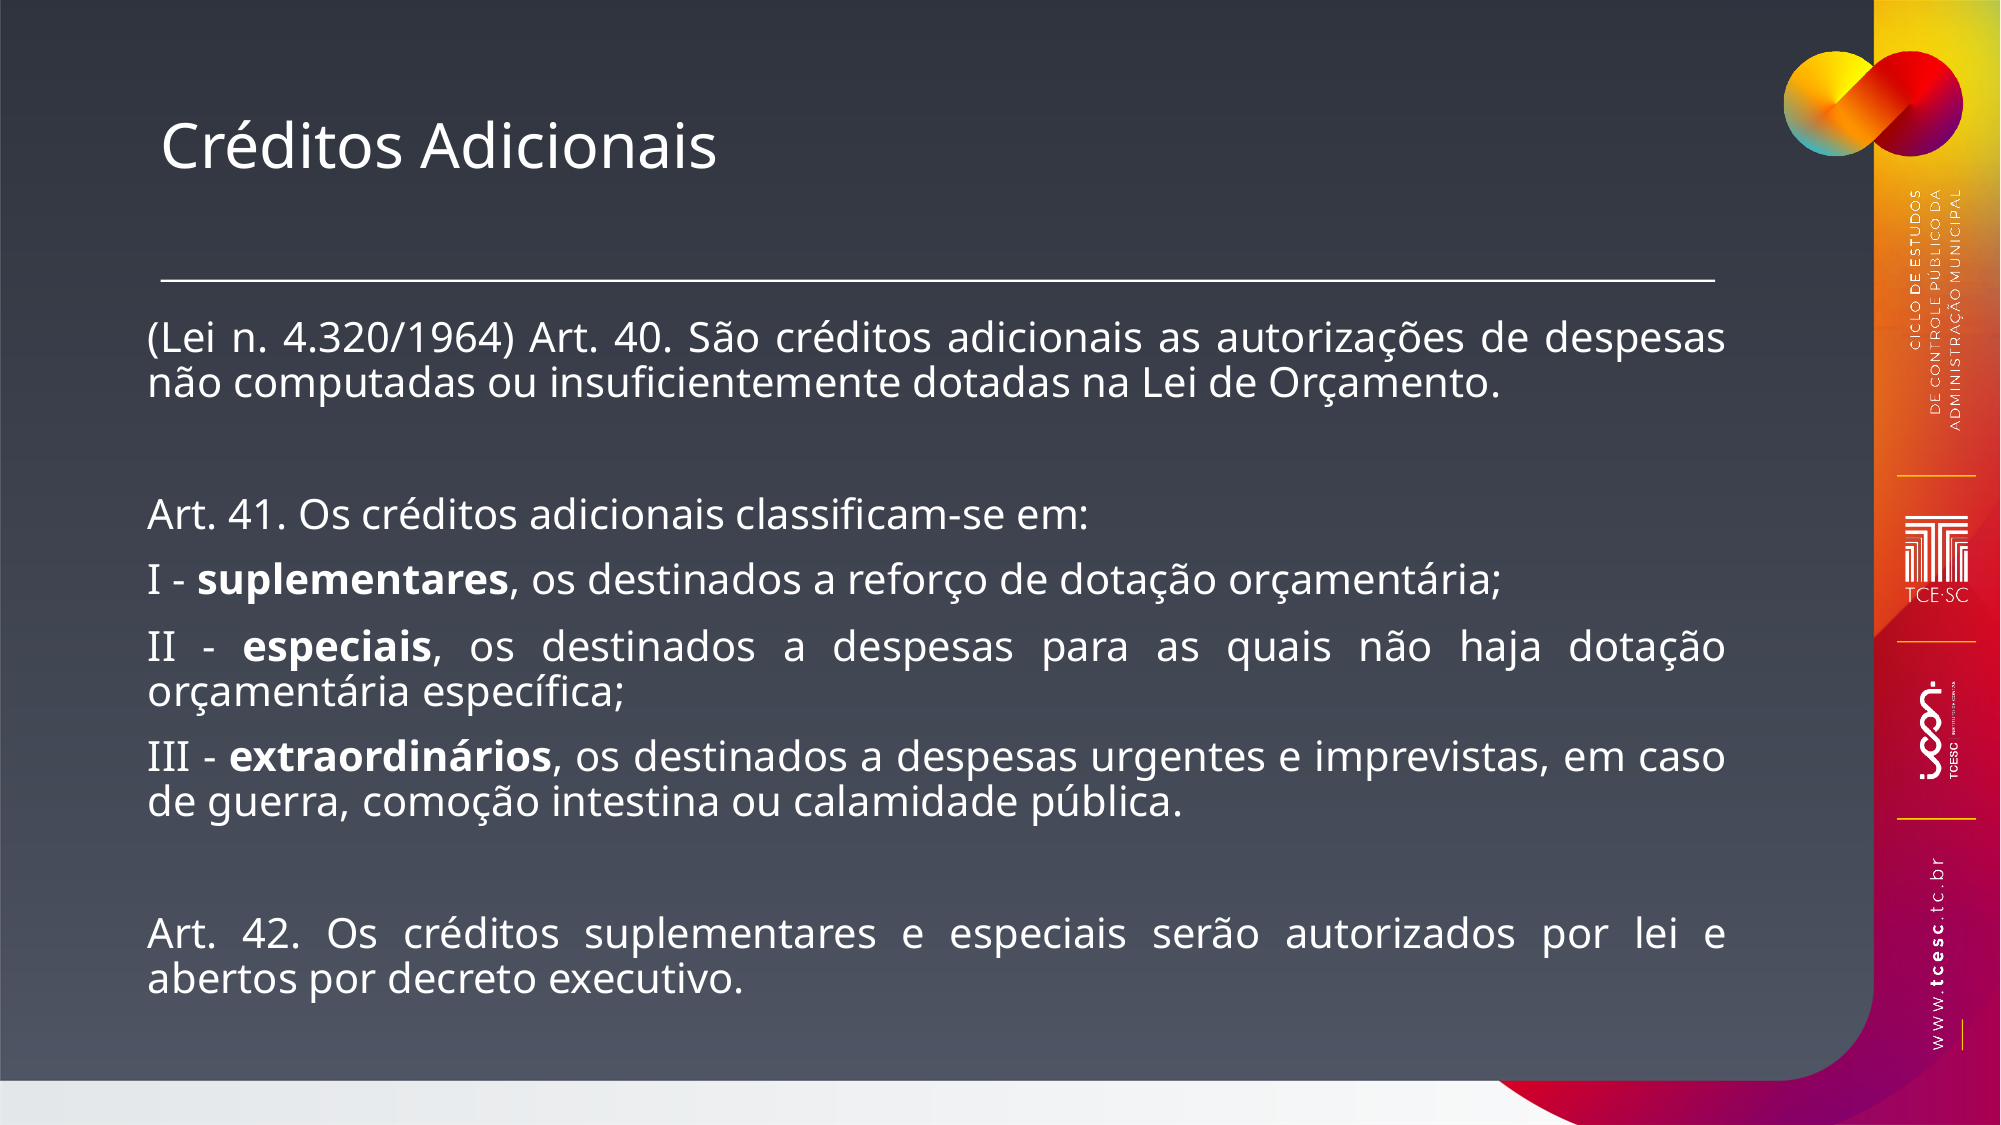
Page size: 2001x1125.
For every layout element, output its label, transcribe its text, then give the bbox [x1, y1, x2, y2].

text_box [160, 279, 1716, 283]
picture [0, 0, 2001, 1125]
text_box Créditos Adicionais [160, 99, 867, 181]
text_box (Lei n. 4.320/1964) Art. 40. São créditos adicionais as autorizações de despesas não computadas ou insuficientemente dotadas na Lei de Orçamento. Art. 41. Os créditos adicionais classificam-se em: I - suplementares, os destinados a reforço de dotação orçamentária; II - especiais, os destinados a despesas para as quais não haja dotação orçamentária específica; III - extraordinários, os destinados a despesas urgentes e imprevistas, em caso de guerra, comoção intestina ou calamidade pública. Art. 42. Os créditos suplementares e especiais serão autorizados por lei e abertos por decreto executivo. [132, 309, 1743, 872]
